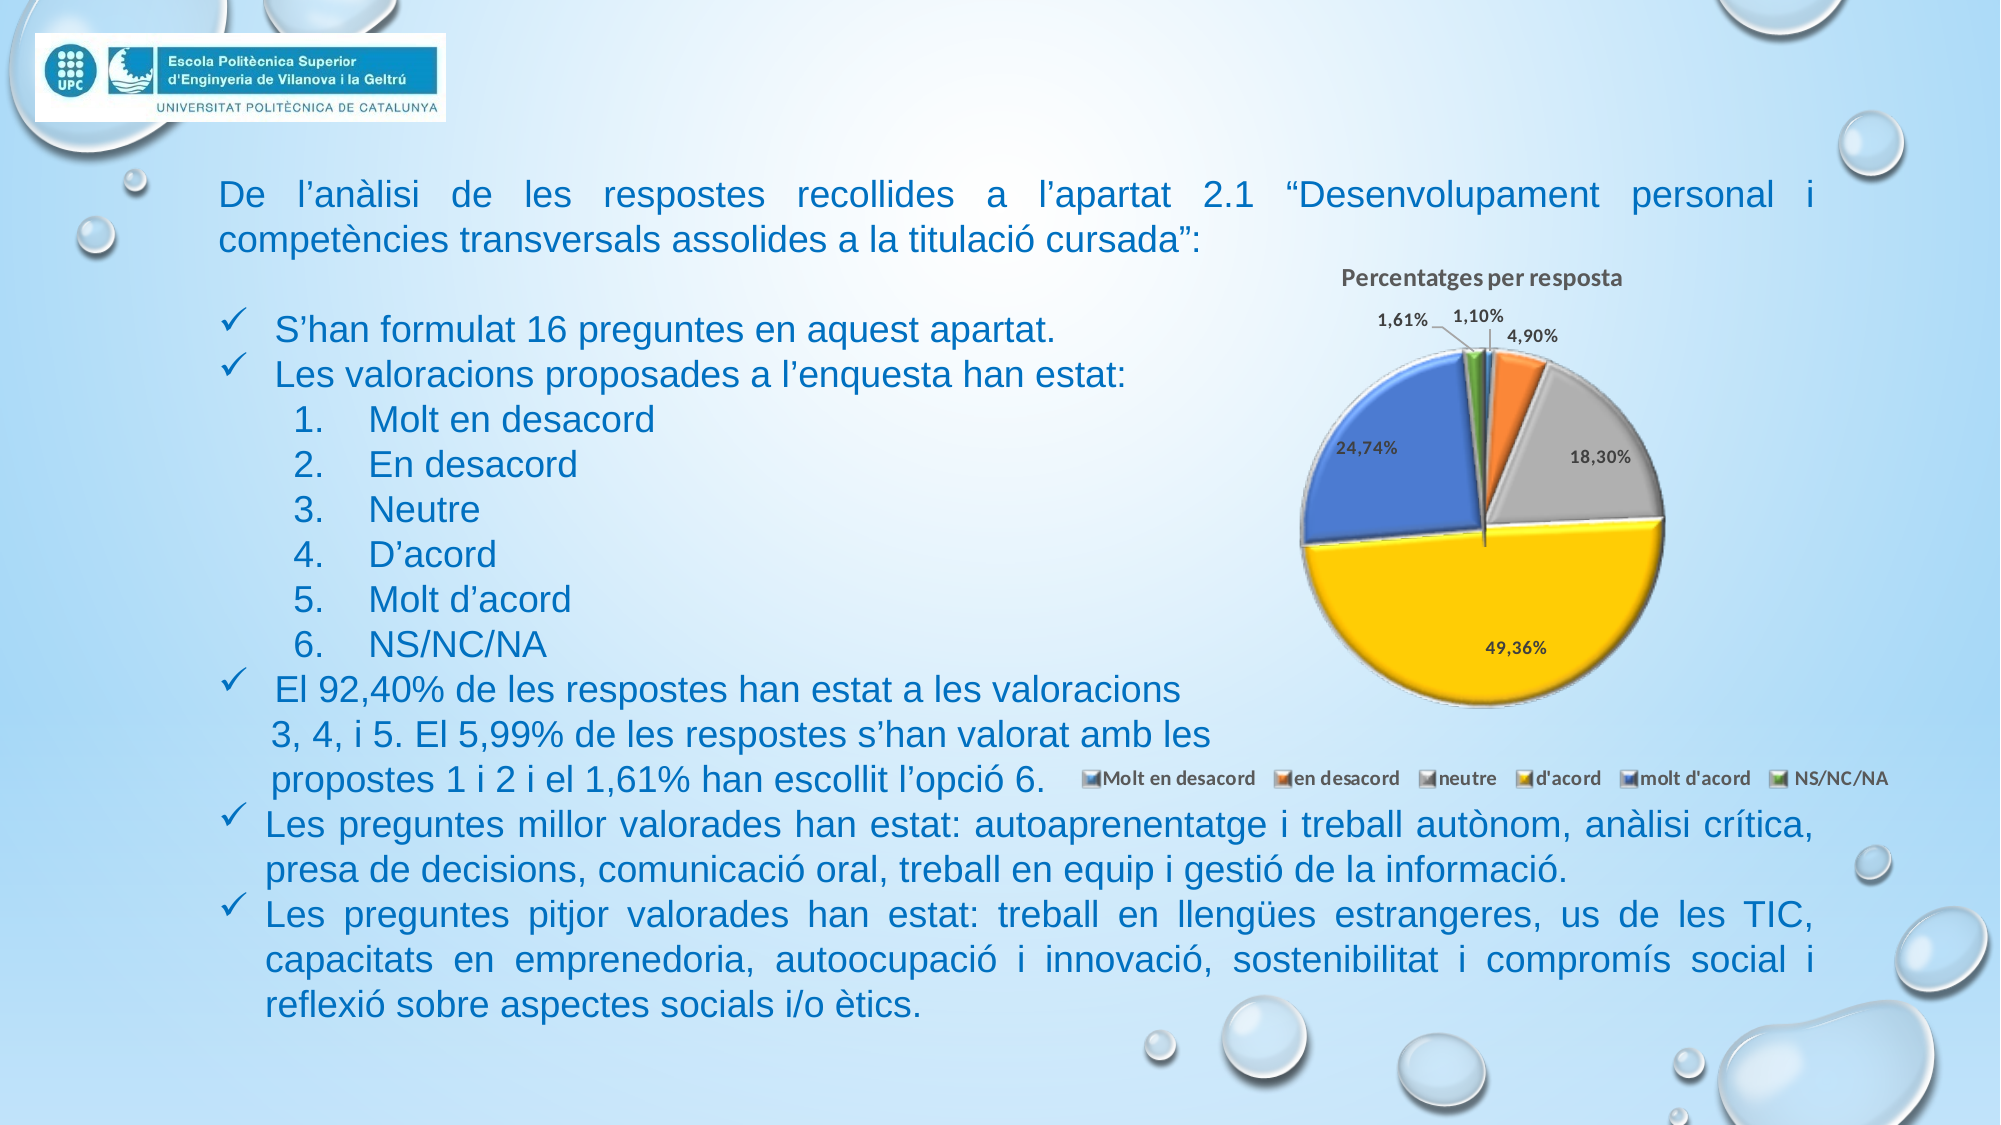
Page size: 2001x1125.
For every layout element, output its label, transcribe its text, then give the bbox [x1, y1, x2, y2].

picture [0, 0, 2000, 1125]
text_box De l’anàlisi de les respostes recollides a l’apartat 2.1 “Desenvolupament personal i competències transversals assolides a la titulació cursada”: S’han formulat 16 preguntes en aquest apartat. Les valoracions proposades a l’enquesta han estat: Molt en desacord En desacord Neutre D’acord Molt d’acord NS/NC/NA El 92,40% de les respostes han estat a les valoracions 3, 4, i 5. El 5,99% de les respostes s’han valorat amb les propostes 1 i 2 i el 1,61% han escollit l’opció 6. Les preguntes millor valorades han estat: autoaprenentatge i treball autònom, anàlisi crítica, presa de decisions, comunicació oral, treball en equip i gestió de la informació. Les preguntes pitjor valorades han estat: treball en llengües estrangeres, us de les TIC, capacitats en emprenedoria, autoocupació i innovació, sostenibilitat i compromís social i reflexió sobre aspectes socials i/o ètics. [203, 162, 1830, 1033]
